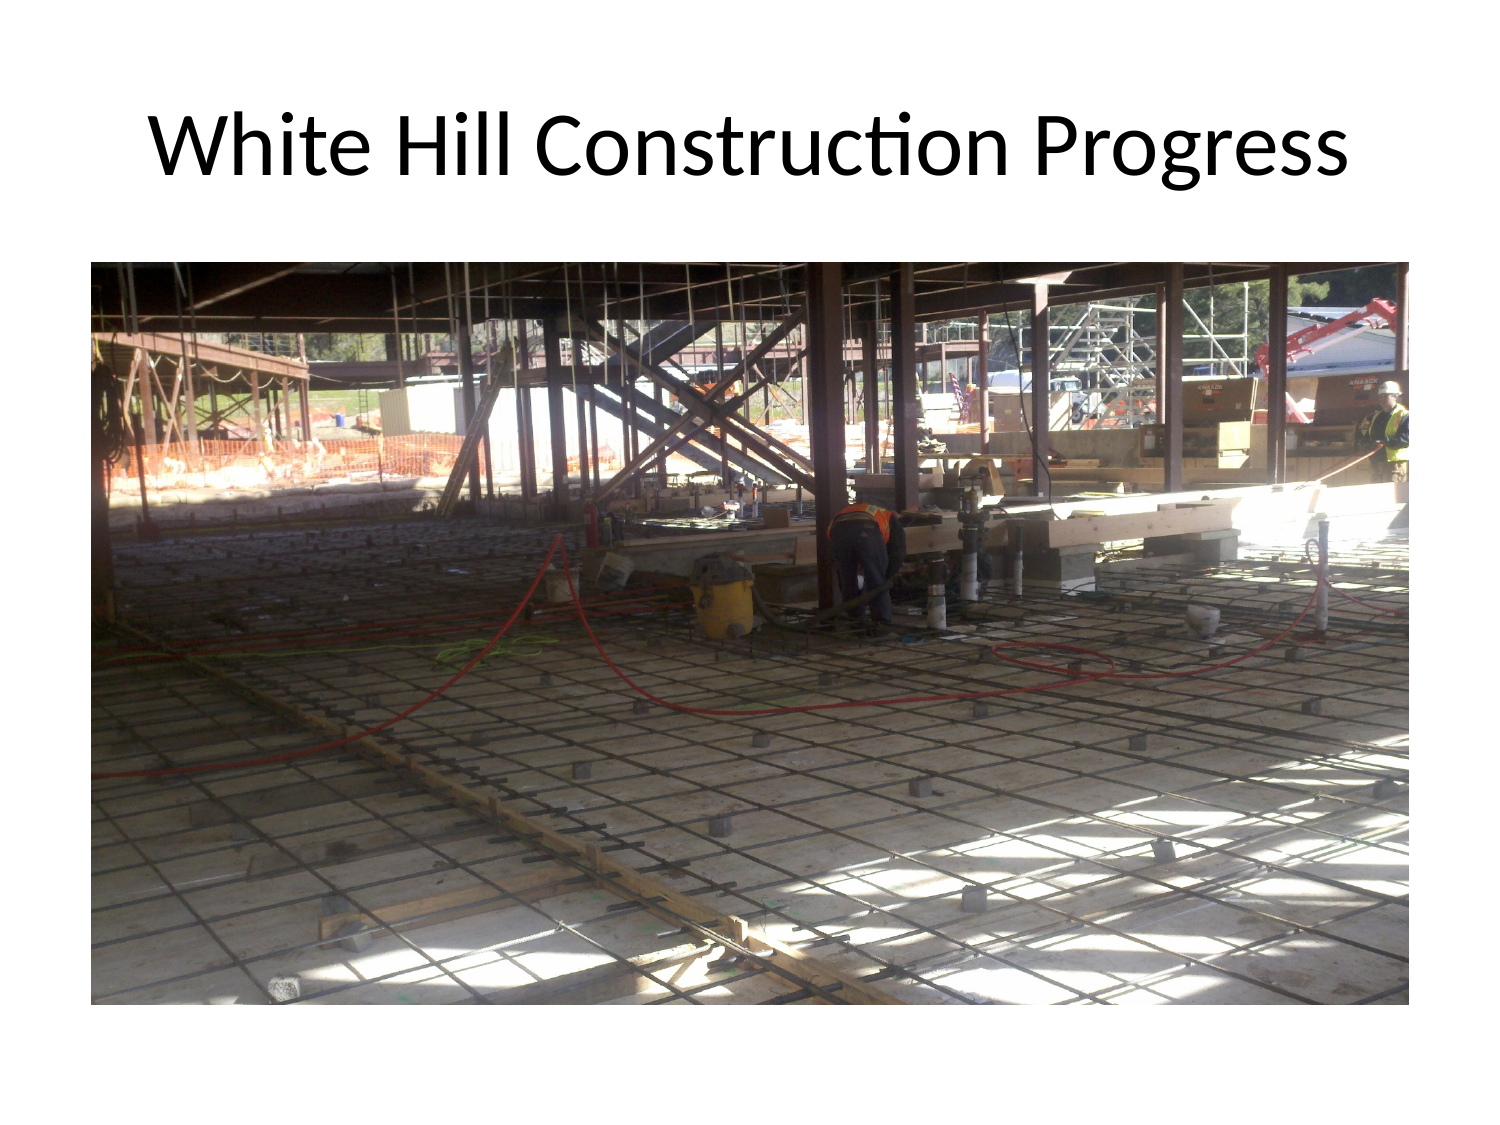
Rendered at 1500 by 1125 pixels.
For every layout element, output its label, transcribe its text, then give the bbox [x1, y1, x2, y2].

title White Hill Construction Progress [75, 45, 1425, 233]
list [91, 262, 1409, 1006]
